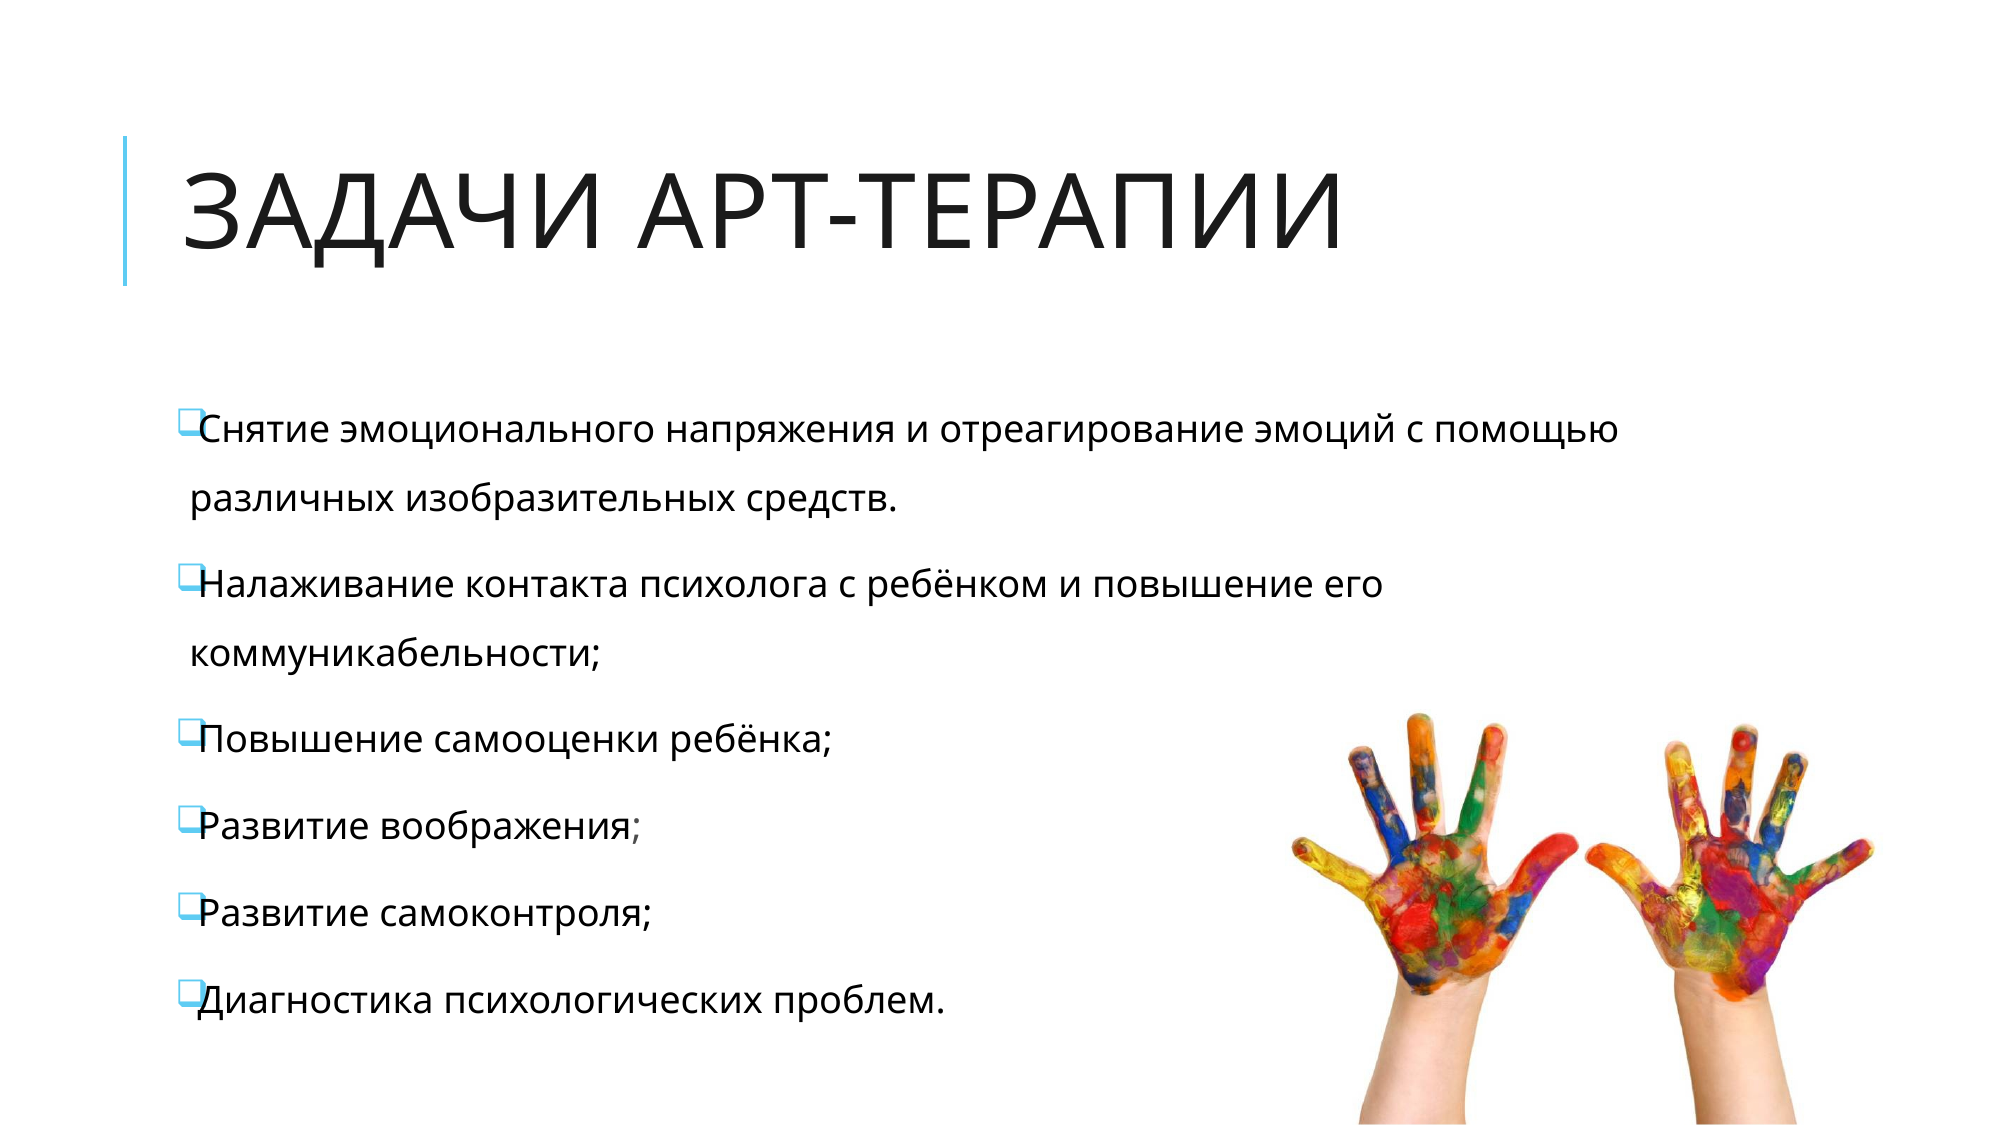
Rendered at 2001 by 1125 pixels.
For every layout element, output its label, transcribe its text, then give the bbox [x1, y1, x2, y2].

picture [1242, 709, 1919, 1125]
list Снятие эмоционального напряжения и отреагирование эмоций с помощью различных изобразительных средств. Налаживание контакта психолога с ребёнком и повышение его коммуникабельности; Повышение самооценки ребёнка; Развитие воображения; Развитие самоконтроля; Диагностика психологических проблем. [168, 375, 1763, 1035]
title Задачи арт-терапии [168, 96, 1763, 342]
